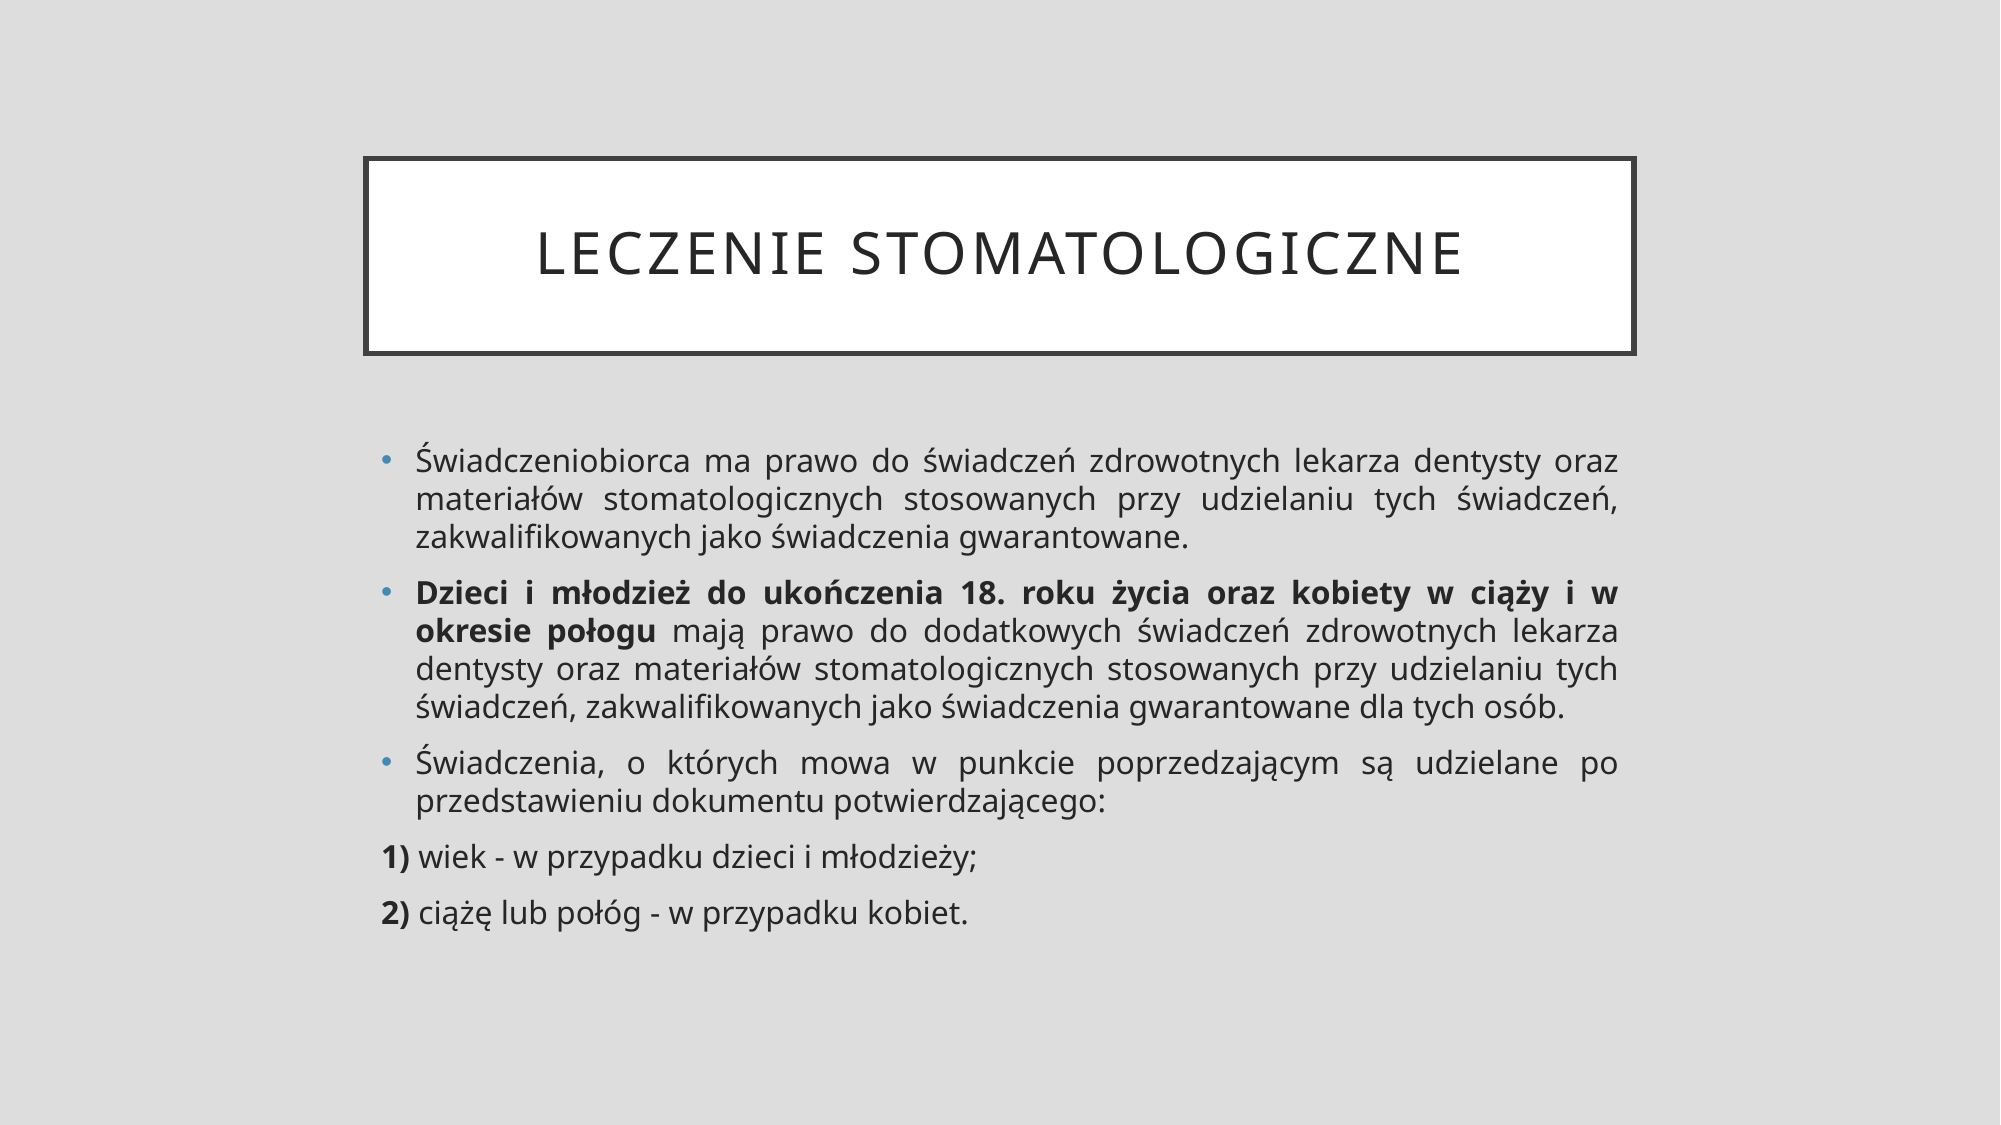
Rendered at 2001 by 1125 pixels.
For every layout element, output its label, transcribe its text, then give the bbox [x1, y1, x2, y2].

title Leczenie stomatologiczne [363, 156, 1637, 356]
list Świadczeniobiorca ma prawo do świadczeń zdrowotnych lekarza dentysty oraz materiałów stomatologicznych stosowanych przy udzielaniu tych świadczeń, zakwalifikowanych jako świadczenia gwarantowane. Dzieci i młodzież do ukończenia 18. roku życia oraz kobiety w ciąży i w okresie połogu mają prawo do dodatkowych świadczeń zdrowotnych lekarza dentysty oraz materiałów stomatologicznych stosowanych przy udzielaniu tych świadczeń, zakwalifikowanych jako świadczenia gwarantowane dla tych osób. Świadczenia, o których mowa w punkcie poprzedzającym są udzielane po przedstawieniu dokumentu potwierdzającego: 1) wiek - w przypadku dzieci i młodzieży; 2) ciążę lub połóg - w przypadku kobiet. [366, 432, 1634, 942]
